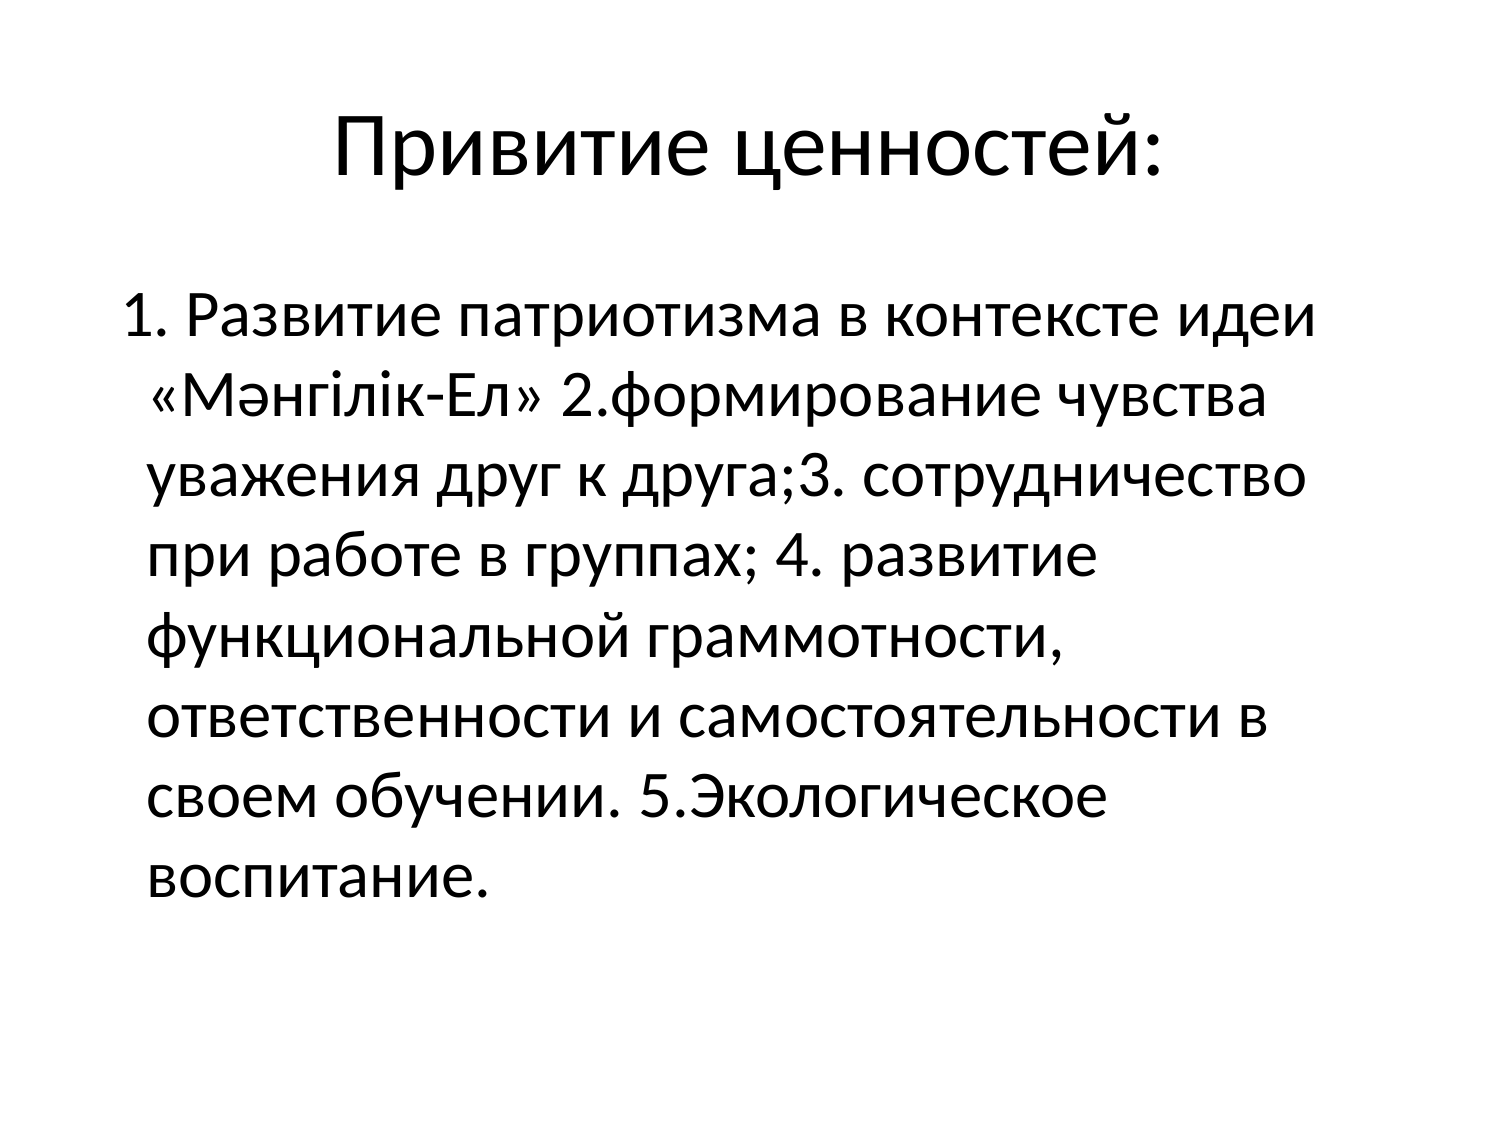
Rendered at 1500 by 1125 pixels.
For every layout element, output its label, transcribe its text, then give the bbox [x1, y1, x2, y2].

list 1. Развитие патриотизма в контексте идеи «Мәнгілік-Ел» 2.формирование чувства уважения друг к друга;3. сотрудничество при работе в группах; 4. развитие функциональной граммотности, ответственности и самостоятельности в своем обучении. 5.Экологическое воспитание. [75, 262, 1425, 1005]
title Привитие ценностей: [75, 45, 1425, 233]
